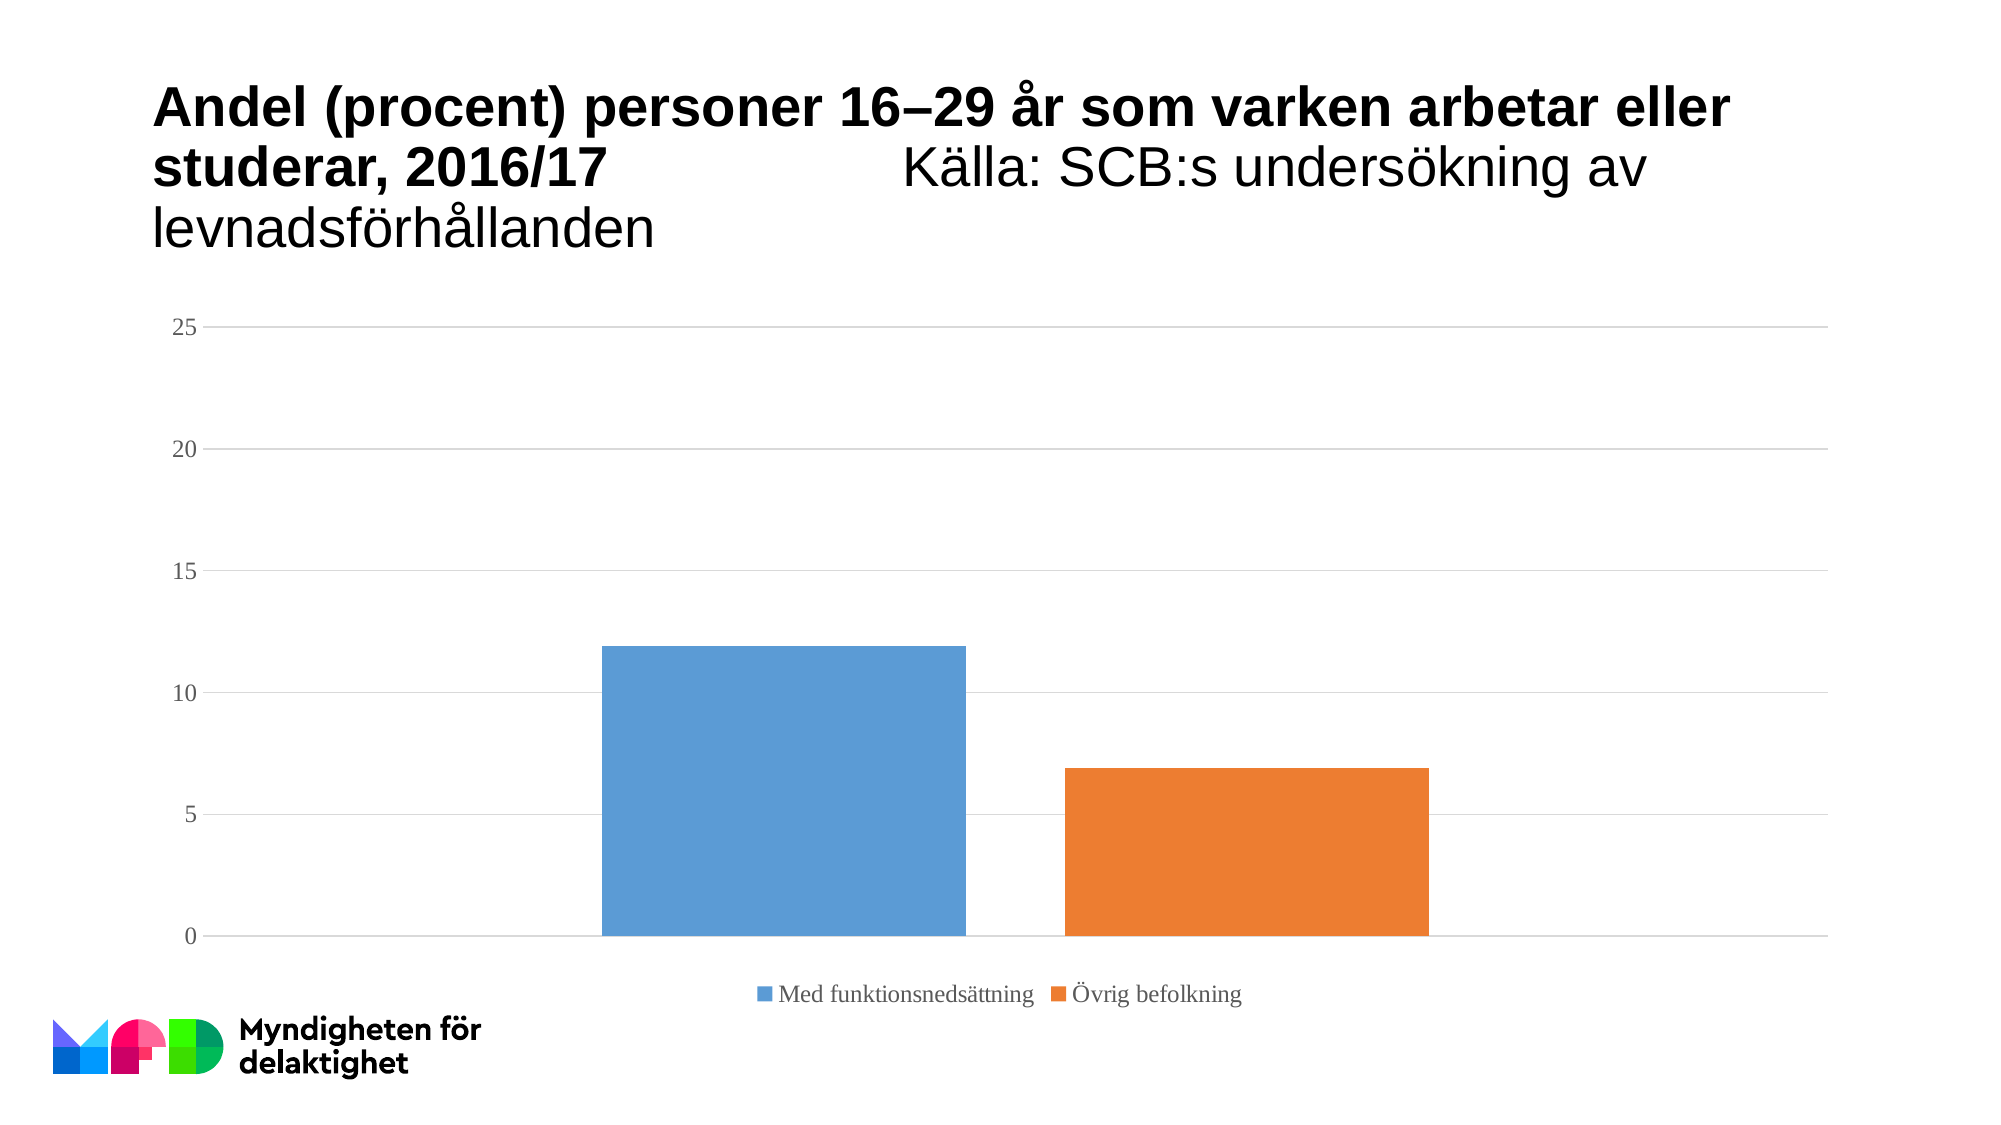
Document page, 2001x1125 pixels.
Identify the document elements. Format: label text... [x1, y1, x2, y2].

title Andel (procent) personer 16–29 år som varken arbetar eller studerar, 2016/17 Källa: SCB:s undersökning av levnadsförhållanden [137, 59, 1833, 278]
chart [137, 299, 1863, 1014]
